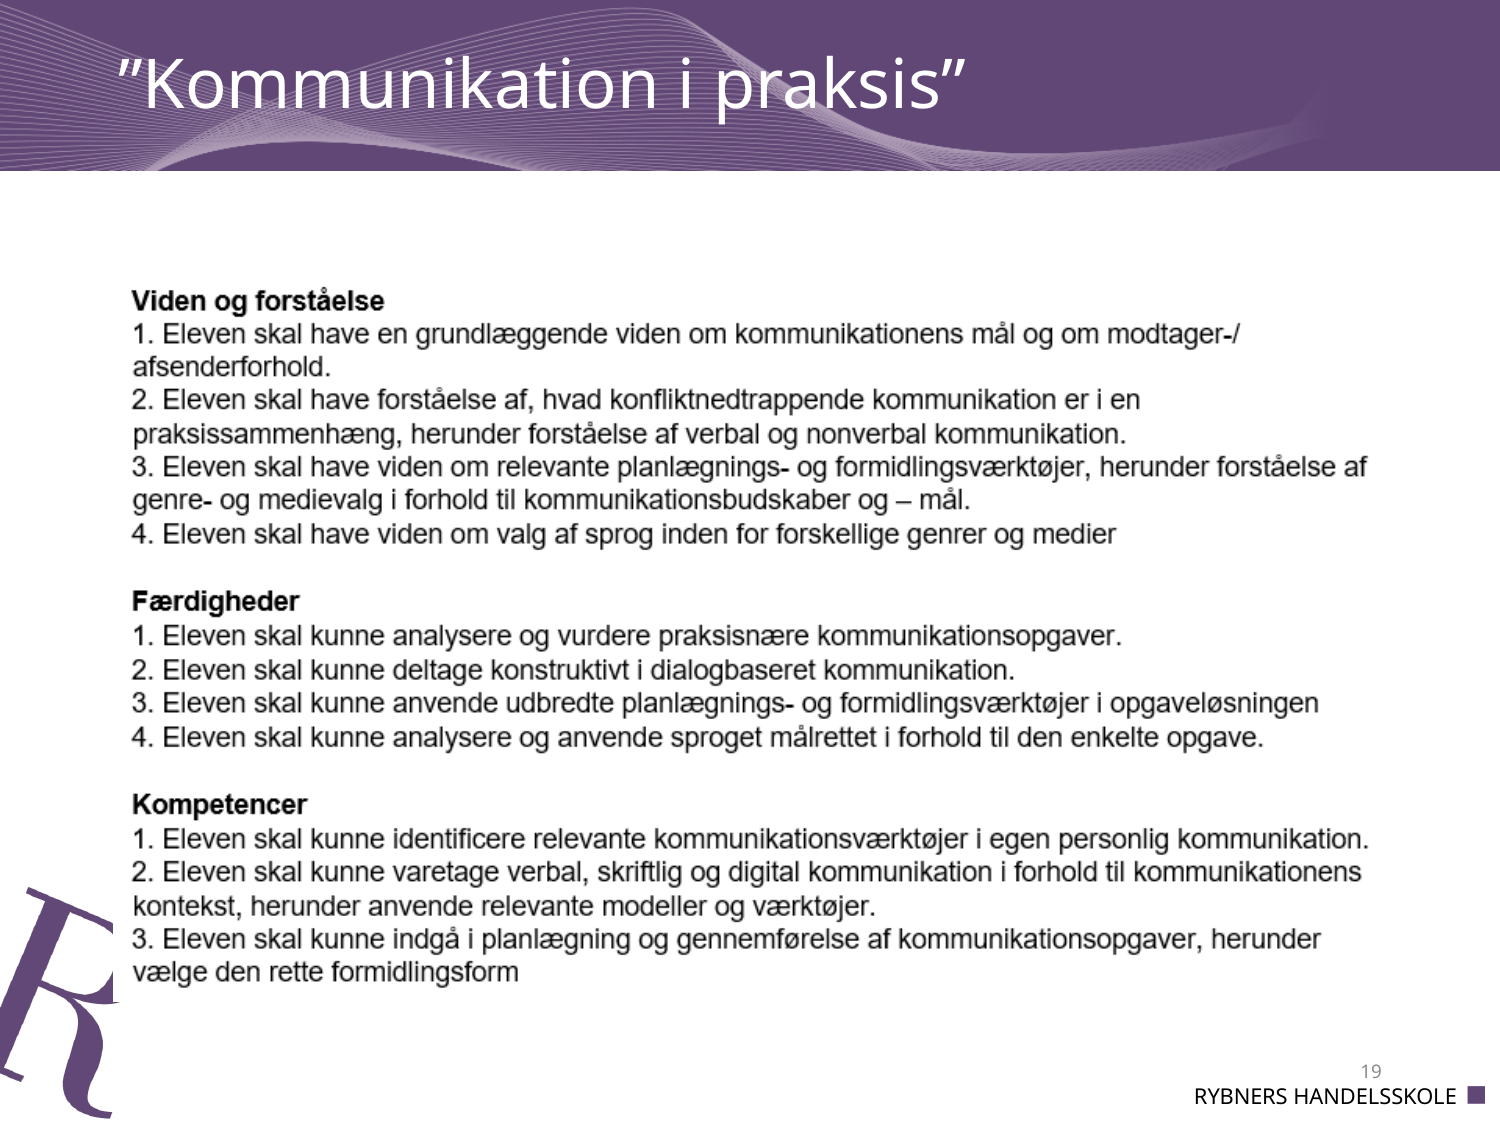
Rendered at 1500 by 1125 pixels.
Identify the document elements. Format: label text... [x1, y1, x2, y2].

title ”Kommunikation i praksis” [103, 2, 1397, 170]
picture [1467, 1086, 1485, 1104]
picture [0, 0, 1500, 171]
picture [0, 874, 251, 1125]
slide_number 19 [1059, 1042, 1397, 1103]
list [113, 278, 1387, 1002]
